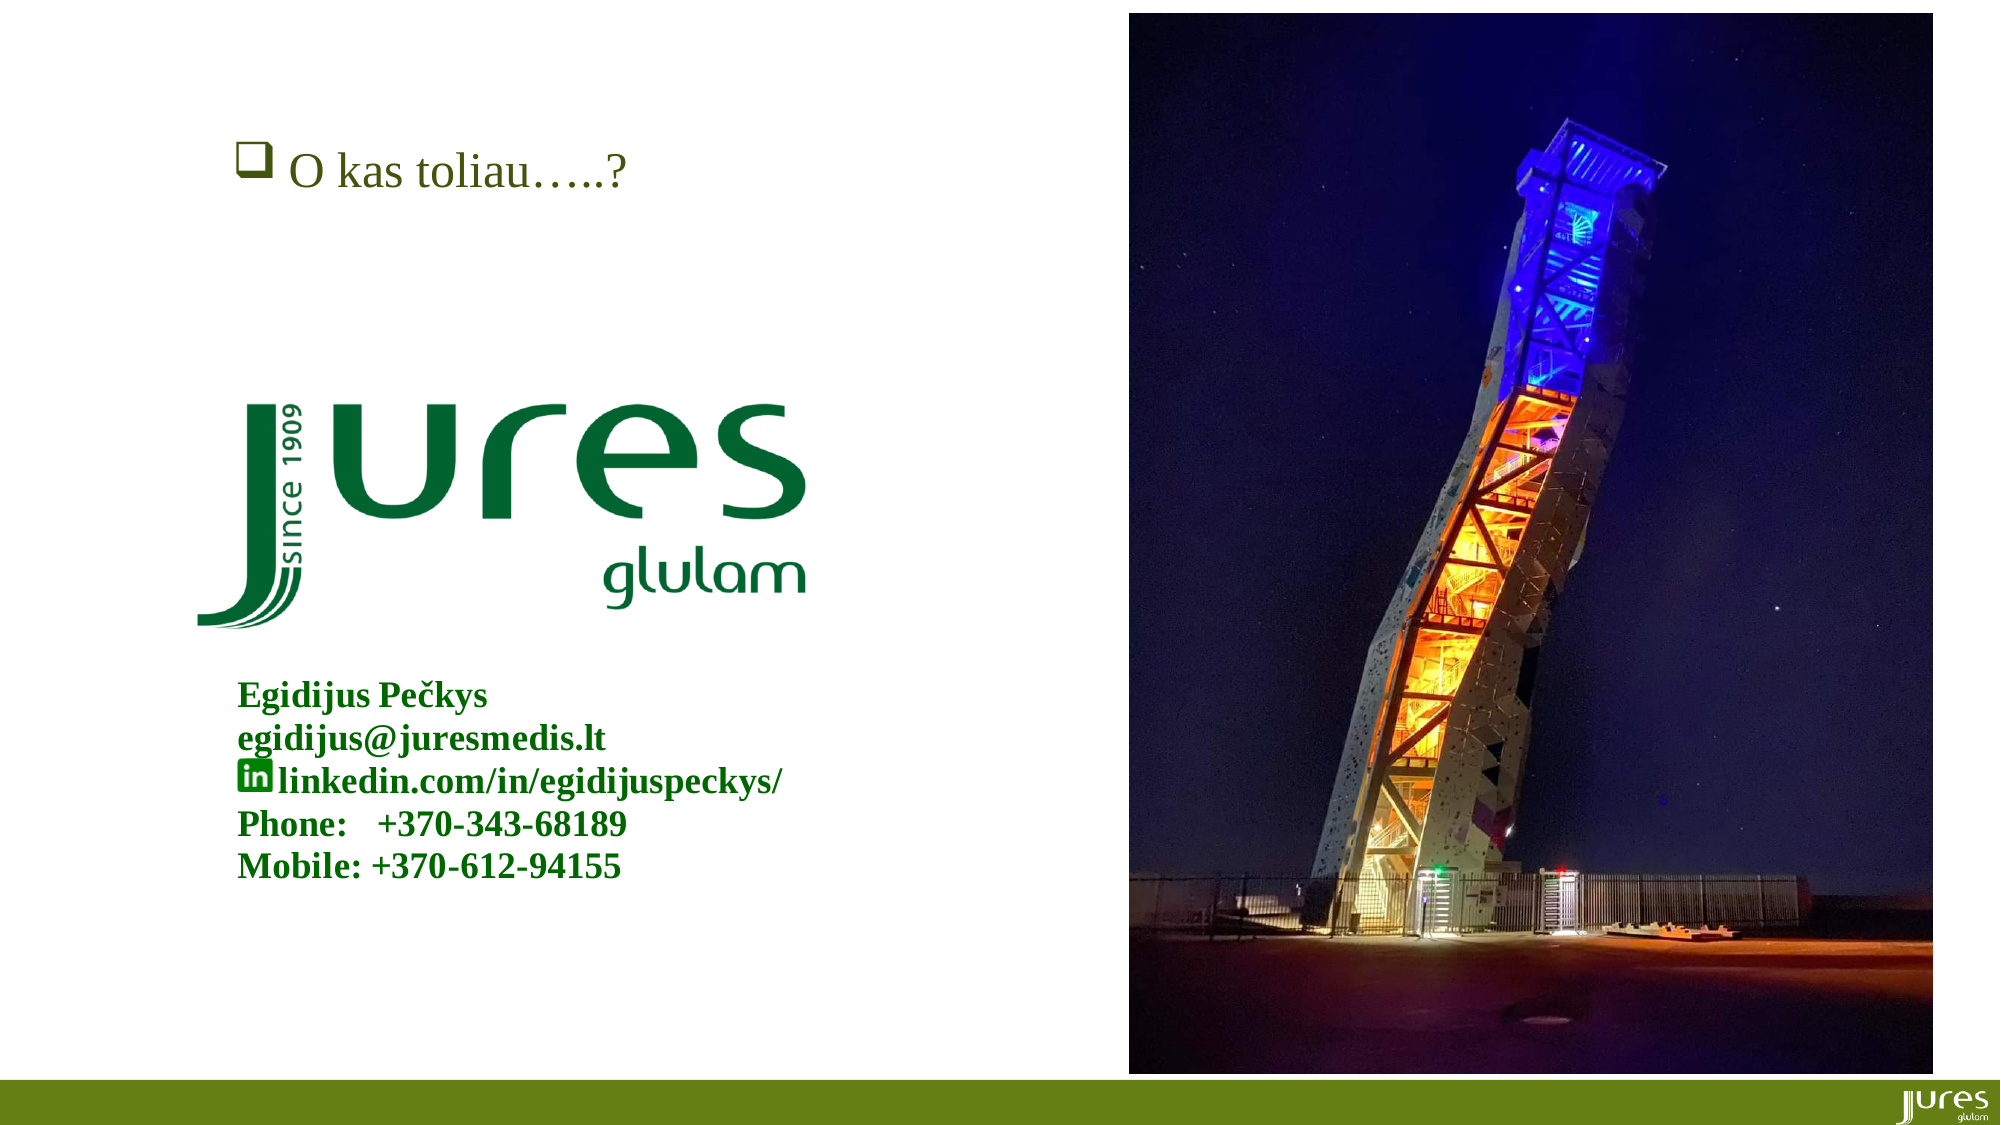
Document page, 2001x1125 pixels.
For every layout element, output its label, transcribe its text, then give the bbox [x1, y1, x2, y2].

picture [1896, 1091, 1988, 1125]
text_box O kas toliau…..? [217, 129, 1129, 430]
picture [157, 13, 1933, 1074]
